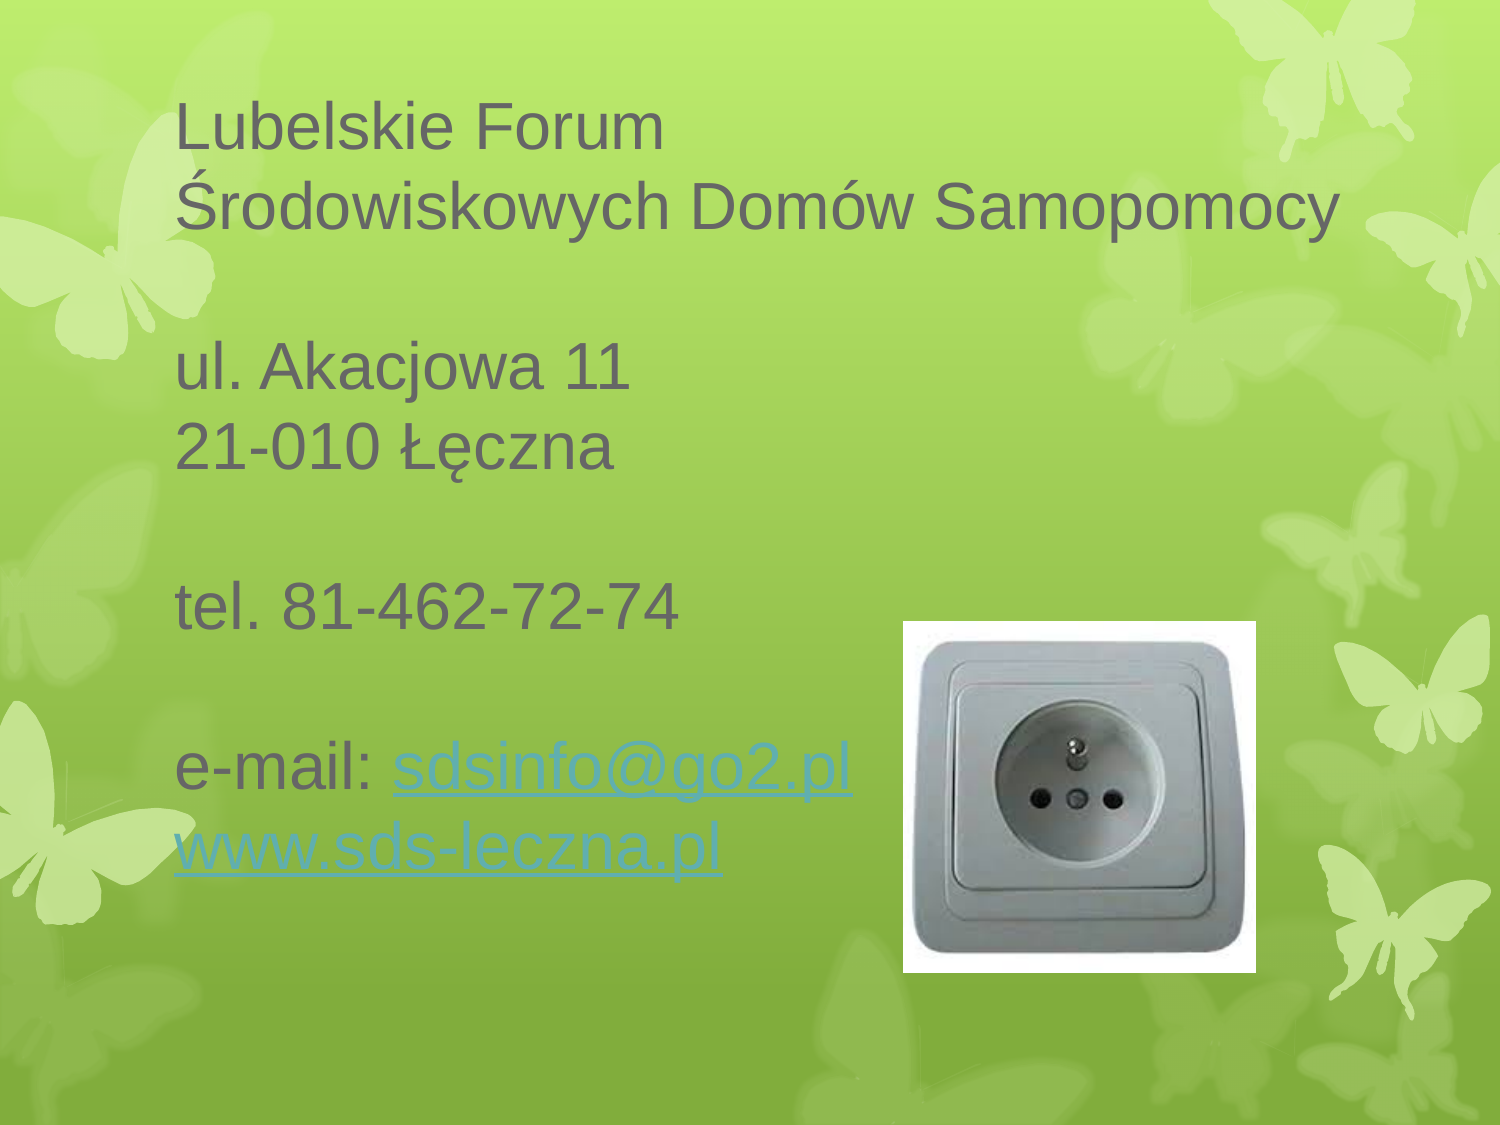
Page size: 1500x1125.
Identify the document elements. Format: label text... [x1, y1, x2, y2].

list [903, 621, 1256, 974]
title Lubelskie Forum Środowiskowych Domów Samopomocy ul. Akacjowa 11 21-010 Łęczna tel. 81-462-72-74 e-mail: sdsinfo@go2.pl www.sds-leczna.pl [159, 385, 1500, 660]
